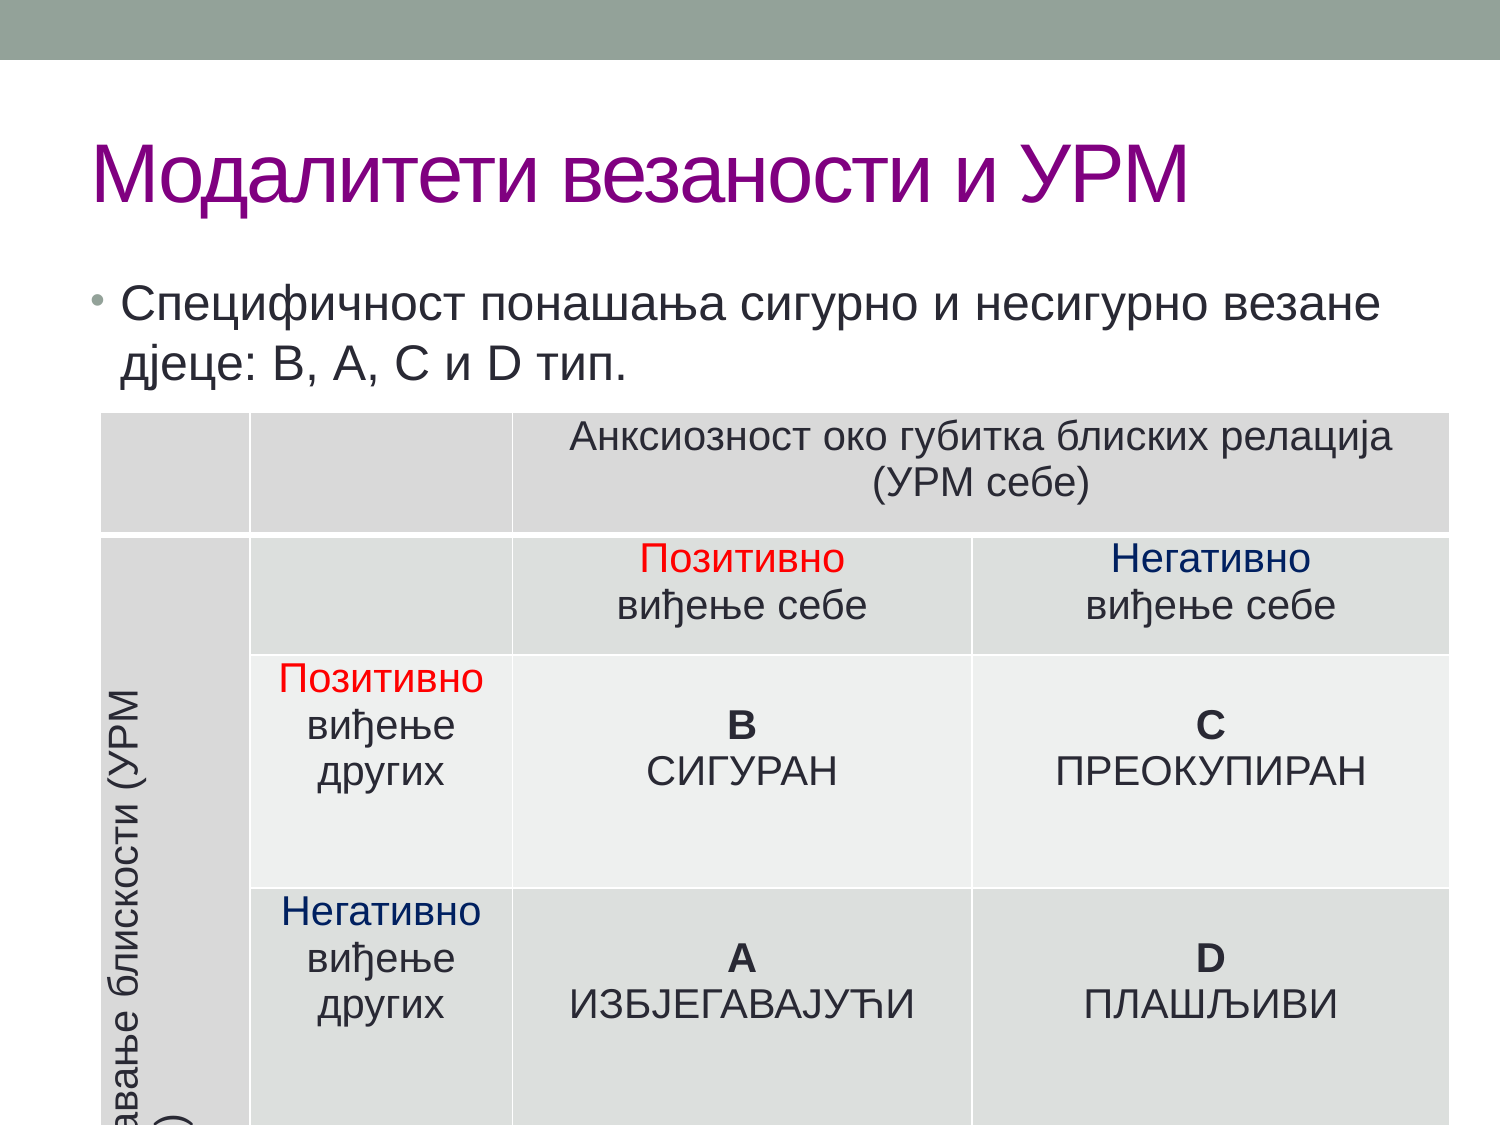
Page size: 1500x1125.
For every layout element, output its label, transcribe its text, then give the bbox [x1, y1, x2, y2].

table_cell Позитивно виђење других [251, 656, 512, 887]
table_header [101, 413, 249, 532]
list Специфичност понашања сигурно и несигурно везане дјеце: B, А, C и D тип. [75, 262, 1425, 1063]
table_cell [251, 538, 512, 654]
table_cell C ПРЕОКУПИРАН [973, 656, 1449, 887]
table_cell A ИЗБЈЕГАВАЈУЋИ [513, 889, 971, 1125]
table_cell D ПЛАШЉИВИ [973, 889, 1449, 1125]
table_header [251, 413, 512, 532]
table_cell Избјегавање блискости (УРМ других) [101, 538, 249, 1125]
title Модалитети везаности и УРМ [75, 87, 1425, 250]
table_cell B СИГУРАН [513, 656, 971, 887]
table_header Анксиозност око губитка блиских релација (УРМ себе) [513, 413, 1449, 532]
table_cell Негативно виђење себе [973, 538, 1449, 654]
table_cell Негативно виђење других [251, 889, 512, 1125]
table_cell Позитивно виђење себе [513, 538, 971, 654]
